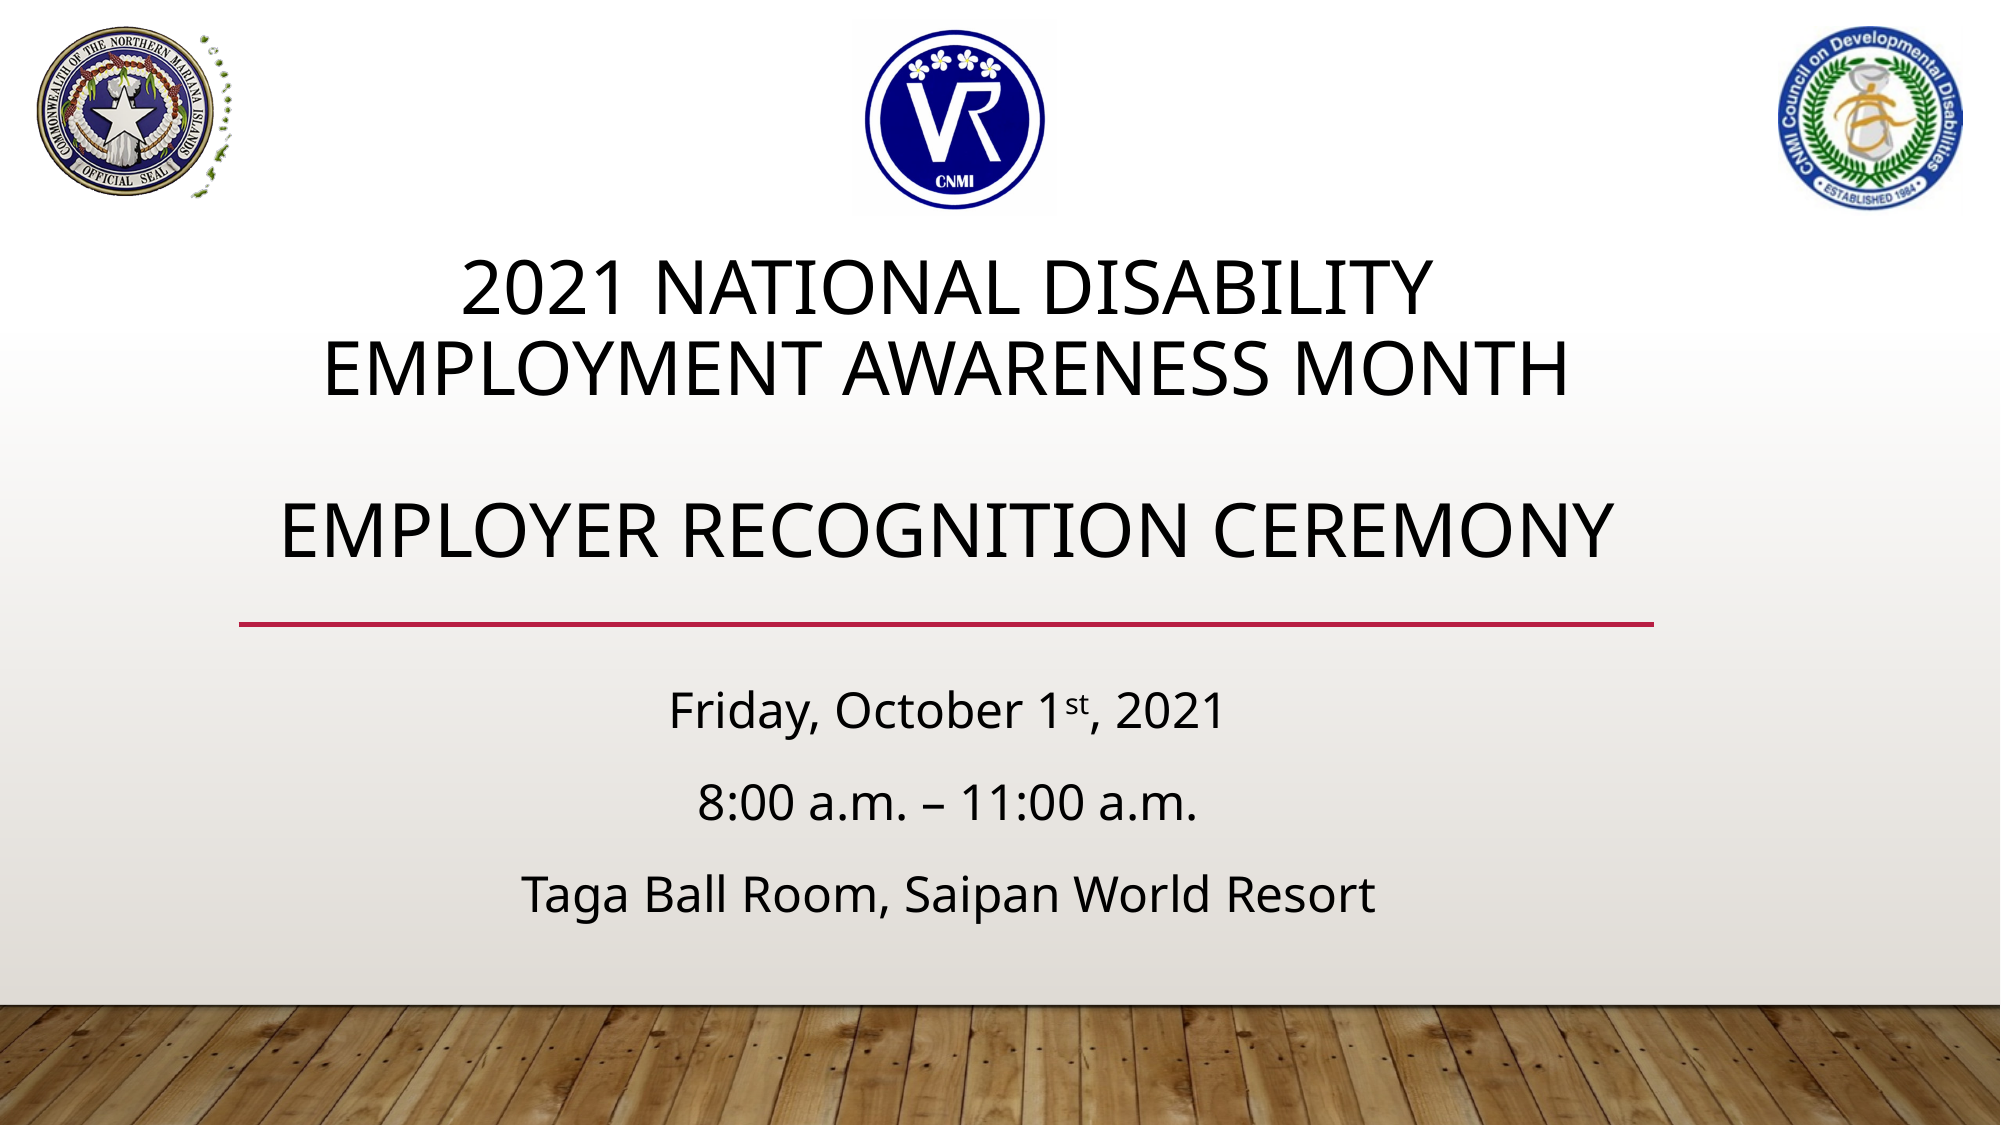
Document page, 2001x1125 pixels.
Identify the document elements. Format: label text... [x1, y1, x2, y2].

title 2021 national disability employment awareness month Employer recognition Ceremony [238, 203, 1657, 581]
picture [0, 1005, 2000, 1125]
picture [852, 19, 1058, 216]
picture [24, 19, 239, 205]
picture [1778, 26, 1963, 216]
list Friday, October 1st, 2021 8:00 a.m. – 11:00 a.m. Taga Ball Room, Saipan World Resort [240, 652, 1657, 933]
